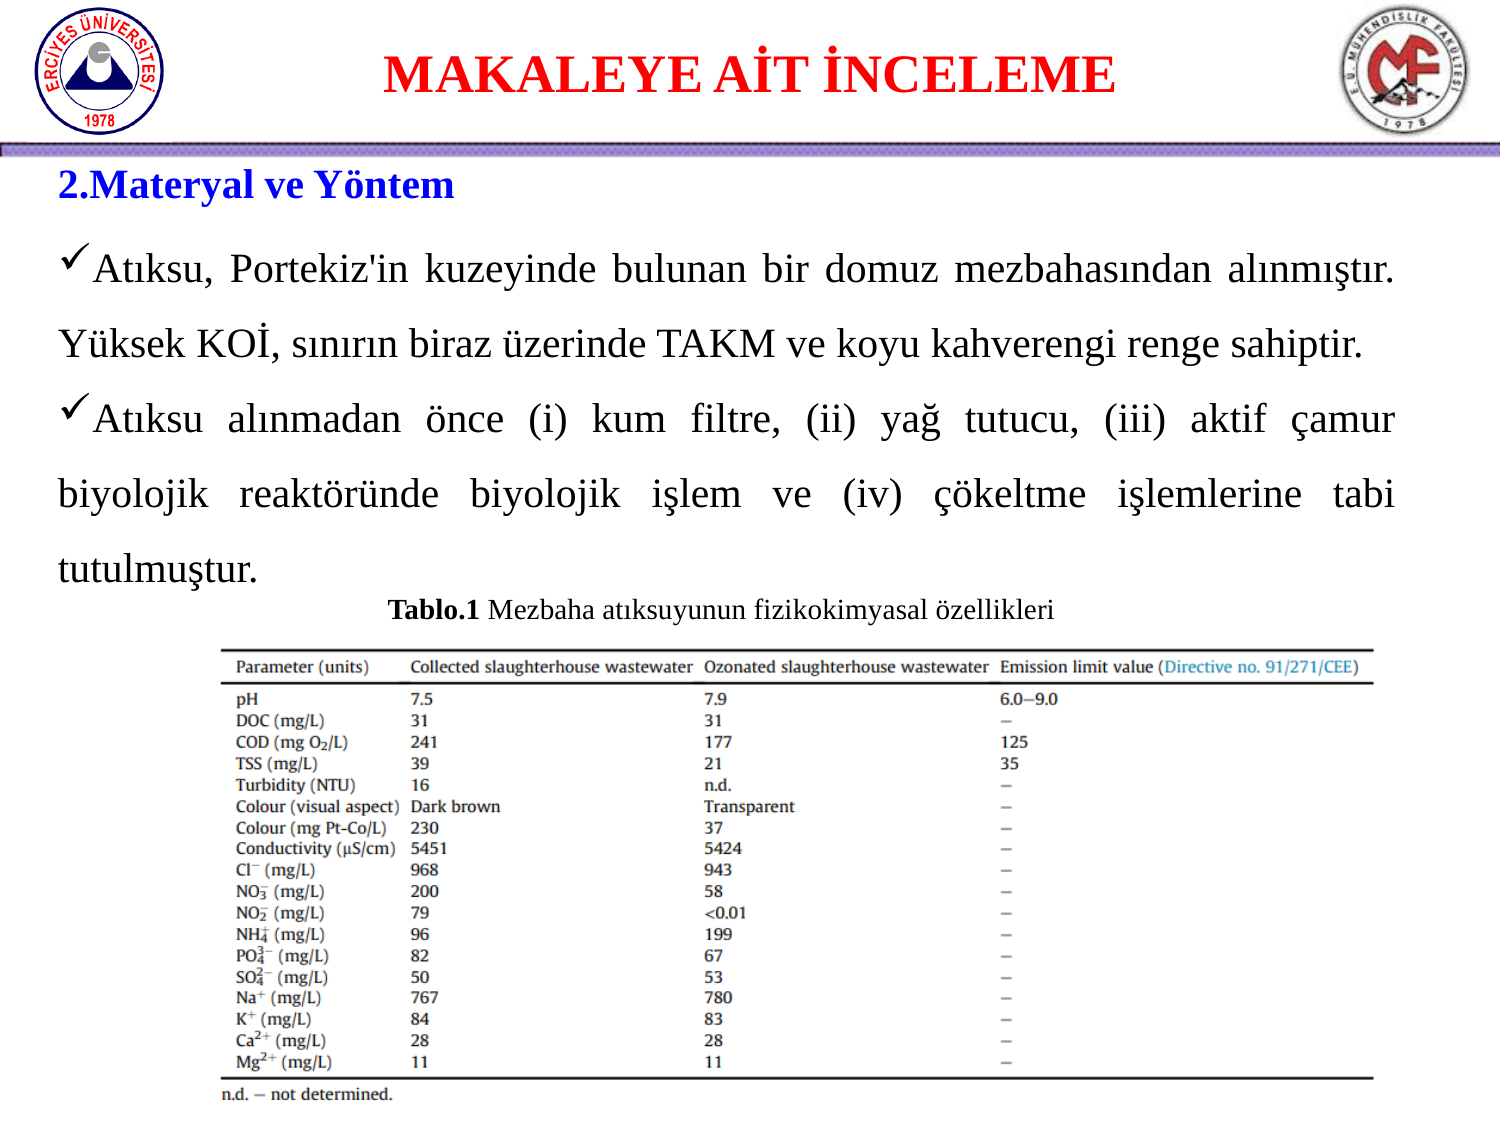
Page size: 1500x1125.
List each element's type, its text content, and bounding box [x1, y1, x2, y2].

picture [214, 643, 1389, 1107]
text_box Tablo.1 Mezbaha atıksuyunun fizikokimyasal özellikleri [371, 582, 1072, 633]
picture [0, 3, 1500, 167]
text_box MAKALEYE AİT İNCELEME [76, 31, 1427, 112]
list 2.Materyal ve Yöntem [42, 148, 1454, 209]
text_box Atıksu, Portekiz'in kuzeyinde bulunan bir domuz mezbahasından alınmıştır. Yüksek KOİ, sınırın biraz üzerinde TAKM ve koyu kahverengi renge sahiptir. Atıksu alınmadan önce (i) kum filtre, (ii) yağ tutucu, (iii) aktif çamur biyolojik reaktöründe biyolojik işlem ve (iv) çökeltme işlemlerine tabi tutulmuştur. [42, 208, 1412, 573]
